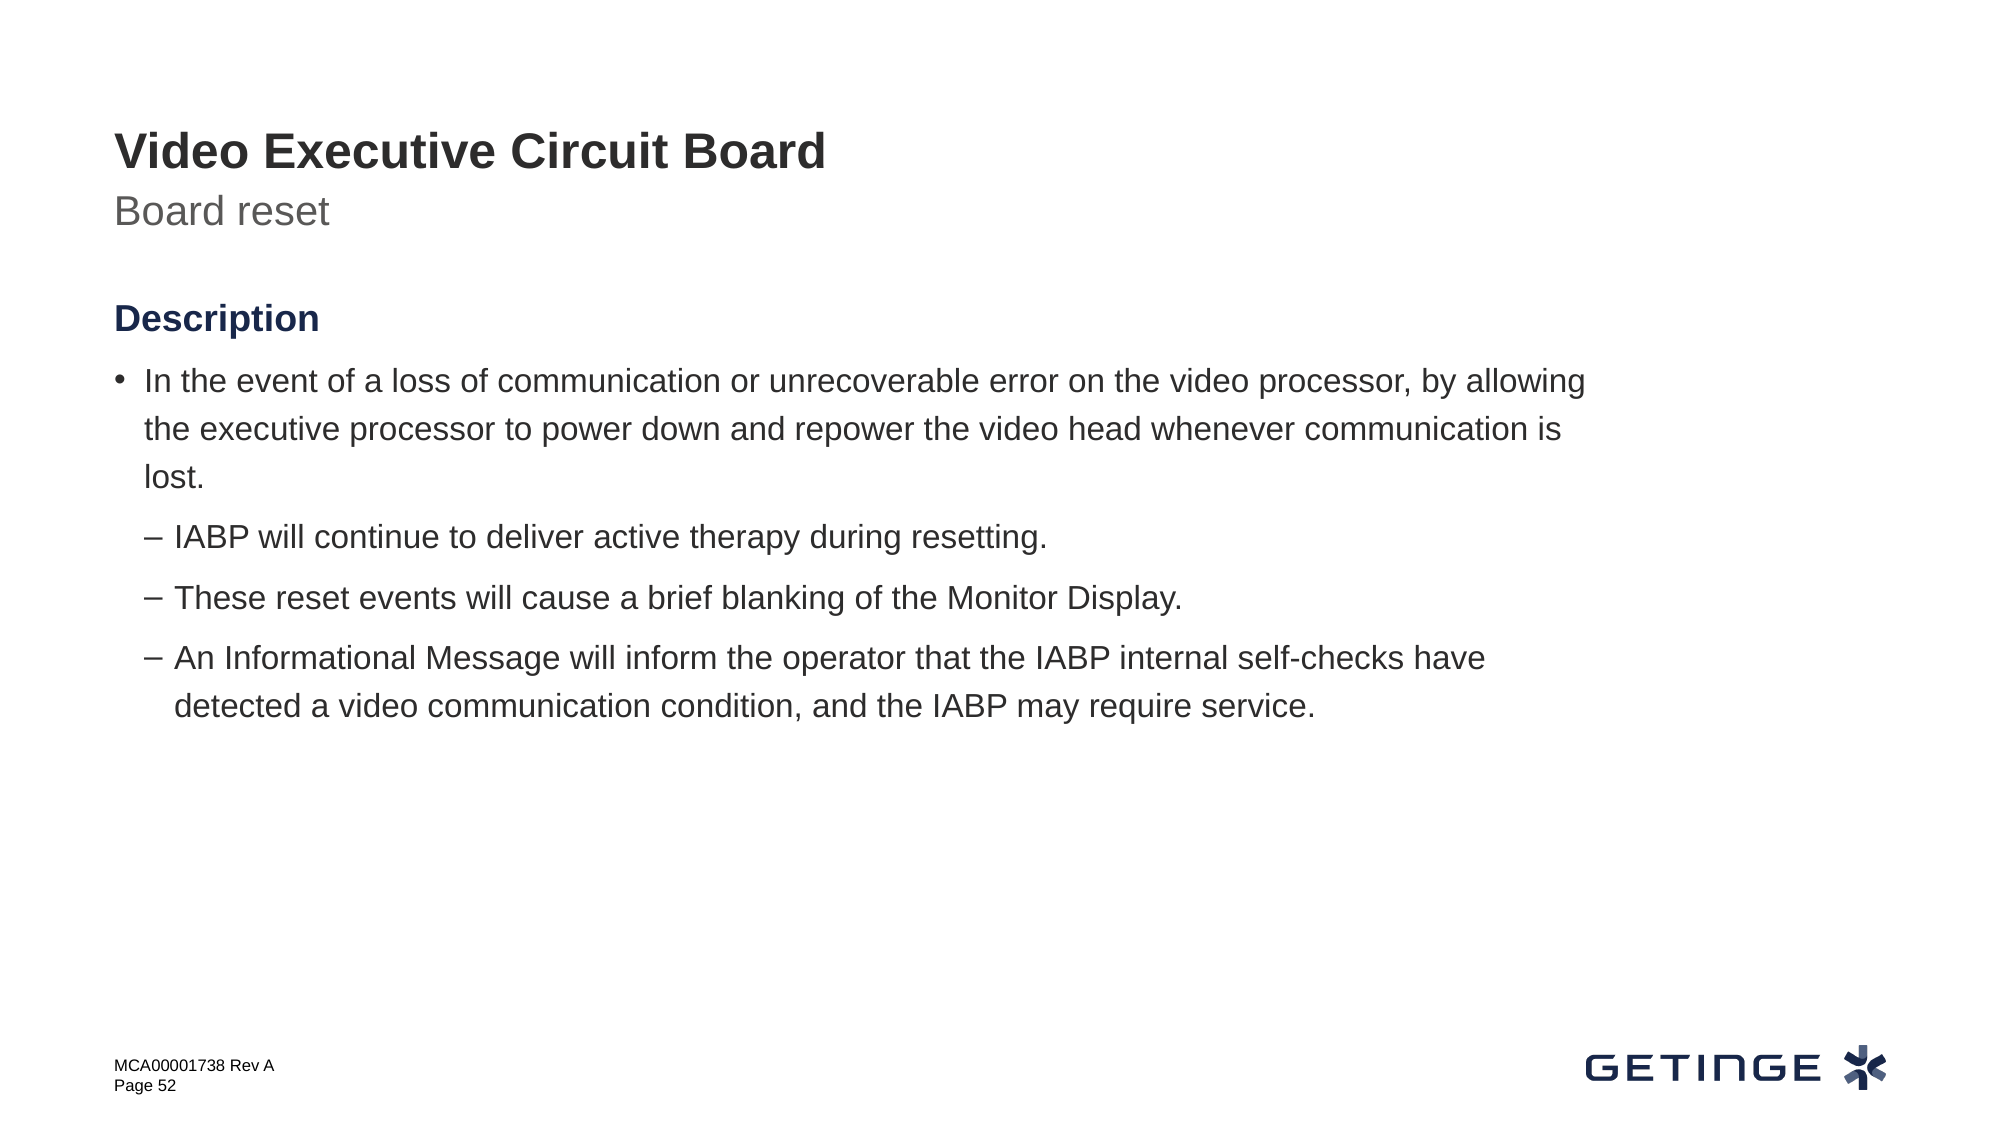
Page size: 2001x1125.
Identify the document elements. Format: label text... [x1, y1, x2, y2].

list Board reset [114, 179, 1886, 236]
slide_number Page 52 [114, 1075, 1532, 1094]
picture [1586, 1045, 1886, 1090]
footer MCA00001738 Rev A [114, 1056, 1532, 1074]
title Video Executive Circuit Board [114, 67, 1886, 179]
list Description In the event of a loss of communication or unrecoverable error on the video processor, by allowing the executive processor to power down and repower the video head whenever communication is lost. IABP will continue to deliver active therapy during resetting. These reset events will cause a brief blanking of the Monitor Display. An Informational Message will inform the operator that the IABP internal self-checks have detected a video communication condition, and the IABP may require service. [114, 285, 1615, 982]
